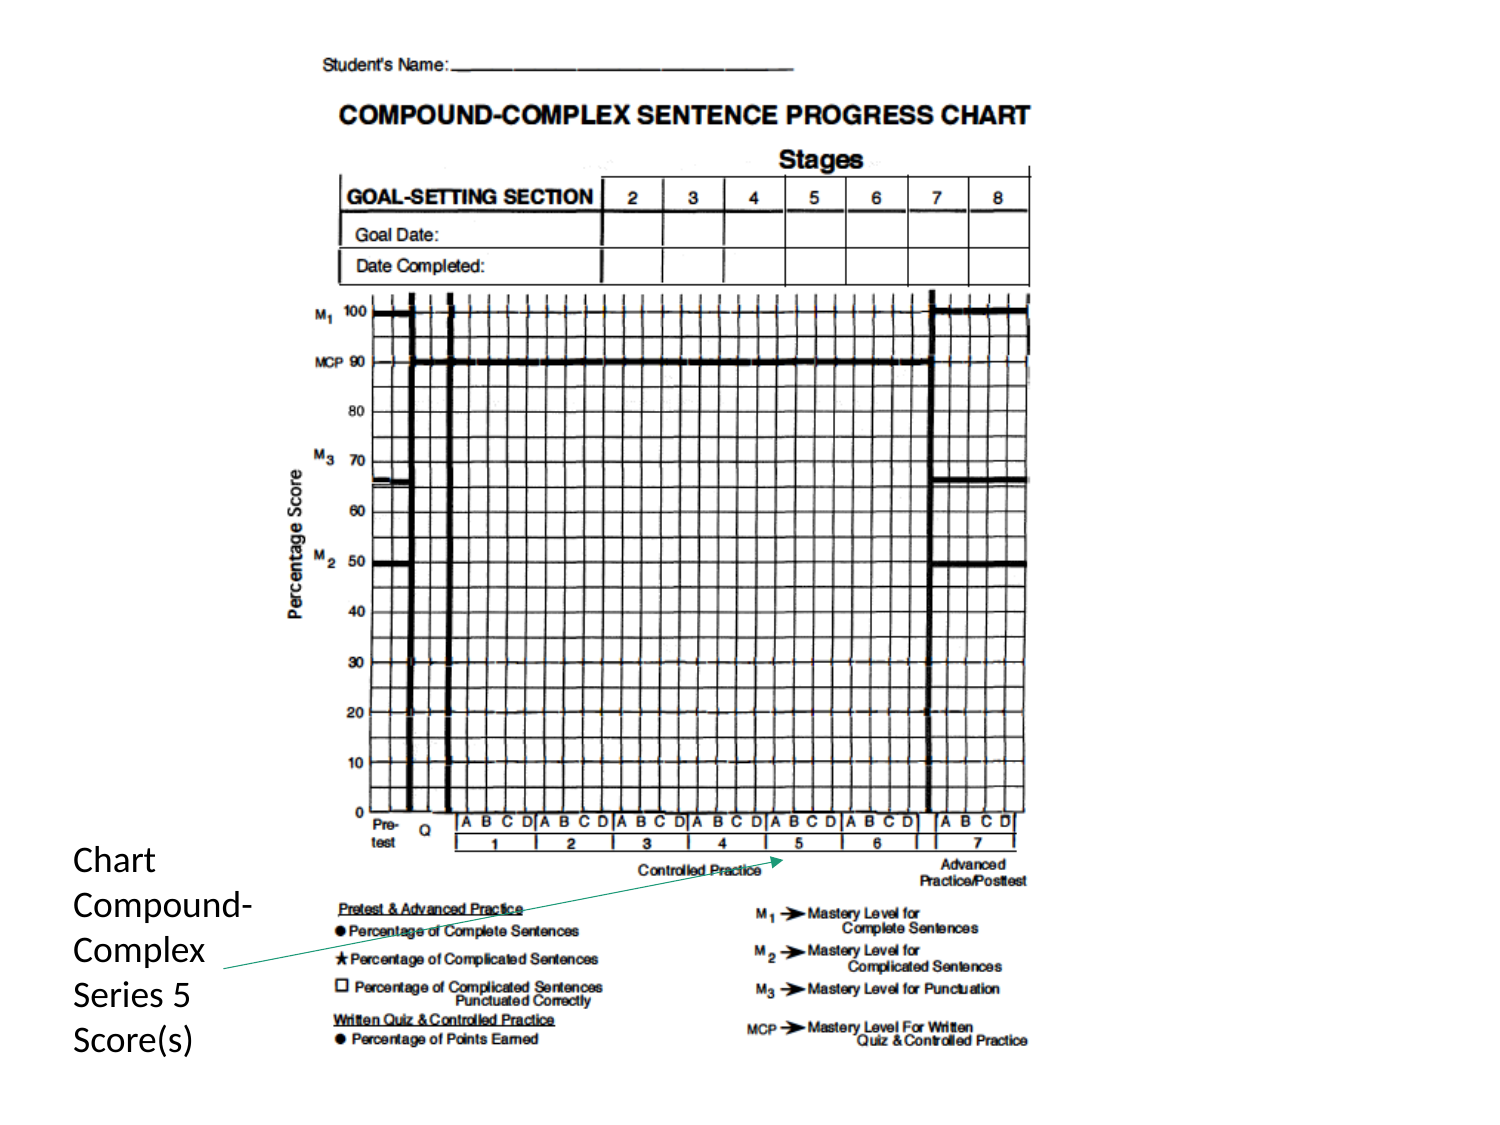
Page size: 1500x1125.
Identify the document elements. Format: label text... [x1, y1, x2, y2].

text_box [223, 859, 784, 969]
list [236, 24, 1122, 1114]
text_box Chart Compound-Complex Series 5 Score(s) [58, 827, 236, 1068]
